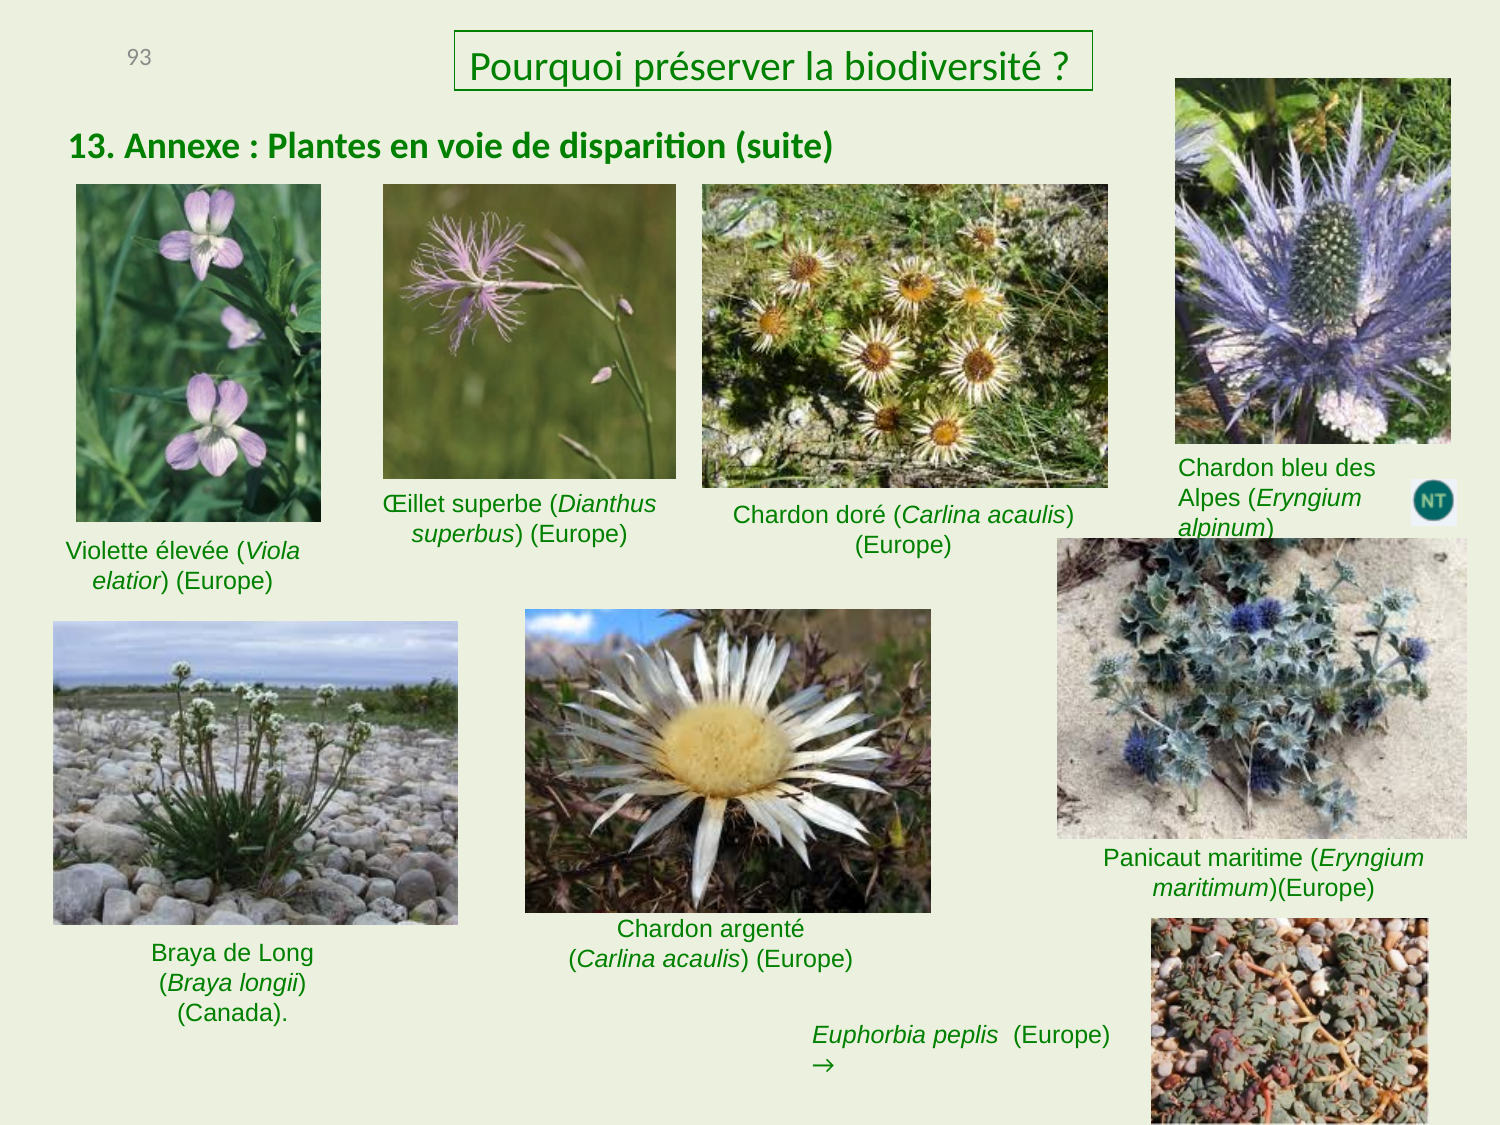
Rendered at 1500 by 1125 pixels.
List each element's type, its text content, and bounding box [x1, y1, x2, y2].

text_box 93 [64, 30, 167, 79]
text_box Pourquoi préserver la biodiversité ? [454, 30, 1093, 91]
text_box Chardon bleu des Alpes (Eryngium alpinum) [1163, 444, 1459, 537]
text_box Violette élevée (Viola elatior) (Europe) [41, 527, 325, 602]
picture [52, 621, 459, 925]
picture [525, 609, 931, 914]
text_box Panicaut maritime (Eryngium maritimum)(Europe) [1057, 842, 1471, 909]
picture [1174, 77, 1451, 445]
picture [1056, 538, 1467, 840]
text_box Braya de Long (Braya longii) (Canada). [136, 934, 330, 1034]
picture [1151, 918, 1429, 1125]
text_box Chardon doré (Carlina acaulis) (Europe) [702, 496, 1105, 567]
text_box 13. Annexe : Plantes en voie de disparition (suite) [53, 113, 1152, 173]
picture [702, 184, 1108, 488]
picture [383, 184, 677, 479]
picture [1411, 479, 1457, 526]
text_box Euphorbia peplis (Europe) → [797, 1011, 1146, 1086]
text_box Chardon argenté (Carlina acaulis) (Europe) [553, 922, 869, 980]
picture [76, 184, 321, 523]
text_box Œillet superbe (Dianthus superbus) (Europe) [360, 479, 680, 555]
